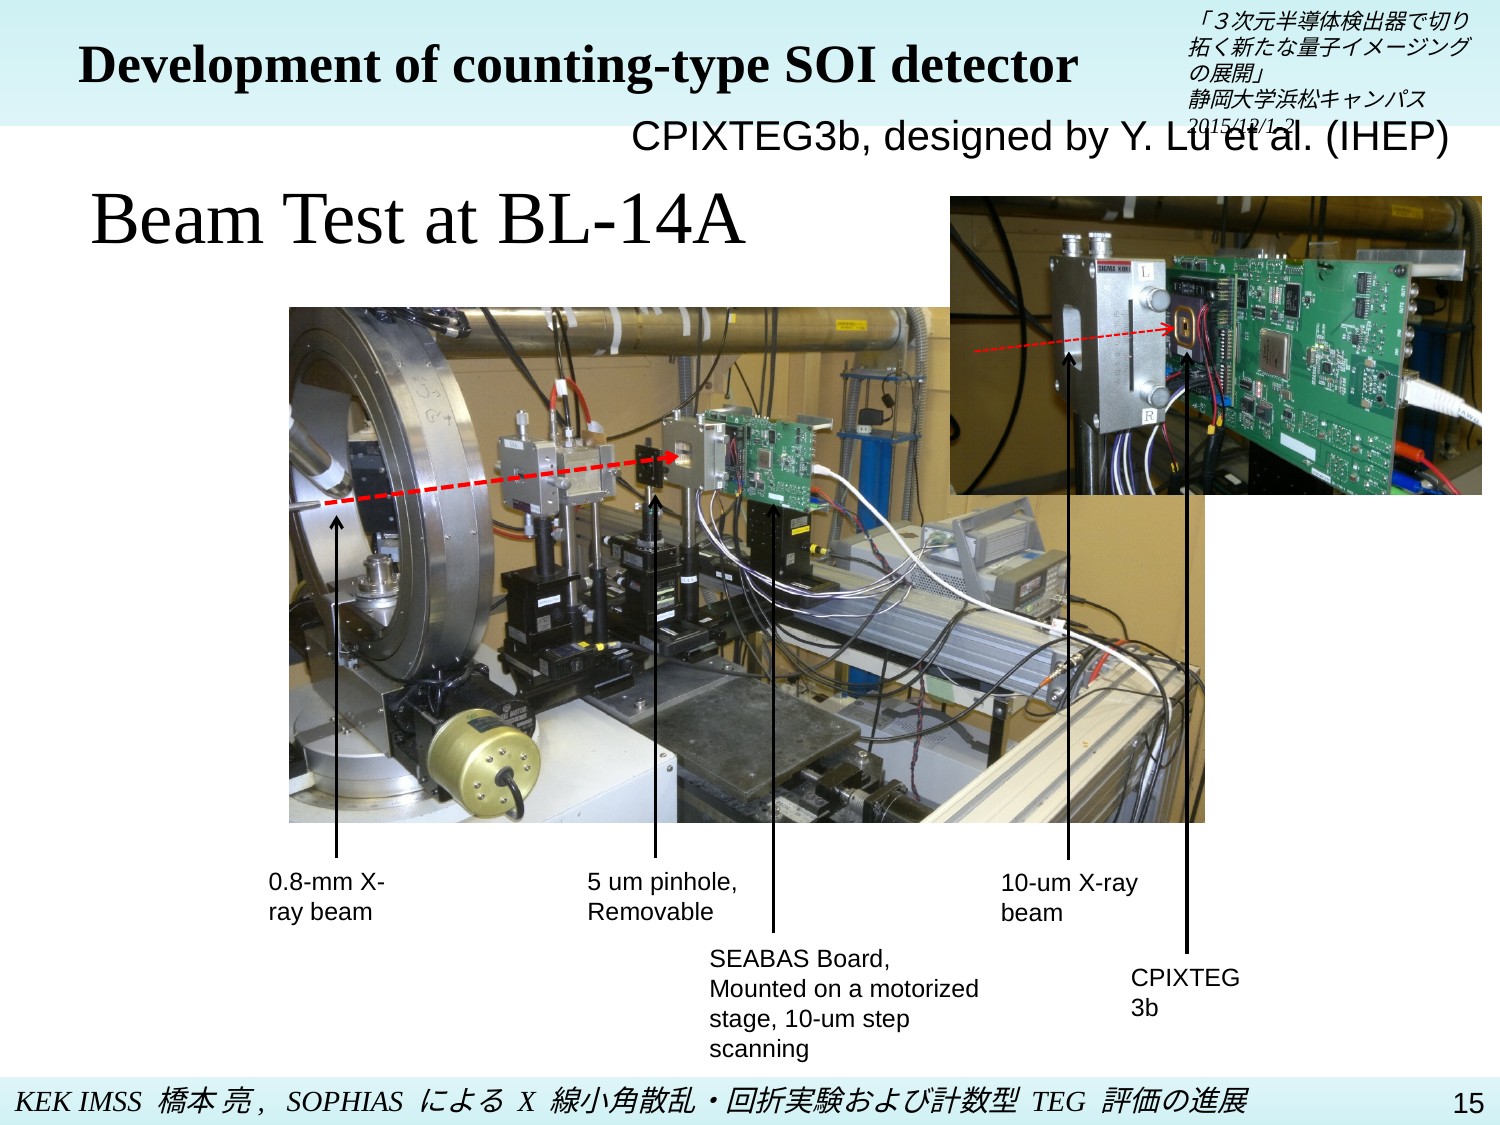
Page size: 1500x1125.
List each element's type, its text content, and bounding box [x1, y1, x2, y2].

text_box 10-um X-ray beam [986, 859, 1164, 935]
text_box CPIXTEG3b, designed by Y. Lu et al. (IHEP) [616, 101, 1466, 167]
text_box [324, 455, 680, 504]
text_box 5 um pinhole, Removable [572, 857, 762, 933]
slide_number 15 [1386, 1076, 1500, 1125]
picture [288, 196, 1482, 823]
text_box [974, 327, 1176, 352]
text_box CPIXTEG3b [1116, 954, 1258, 1029]
text_box SEABAS Board, Mounted on a motorized stage, 10-um step scanning [694, 935, 1026, 1070]
title Development of counting-type SOI detector [0, 0, 1159, 122]
text_box 0.8-mm X-ray beam [253, 857, 431, 933]
text_box Beam Test at BL-14A [74, 125, 1425, 313]
